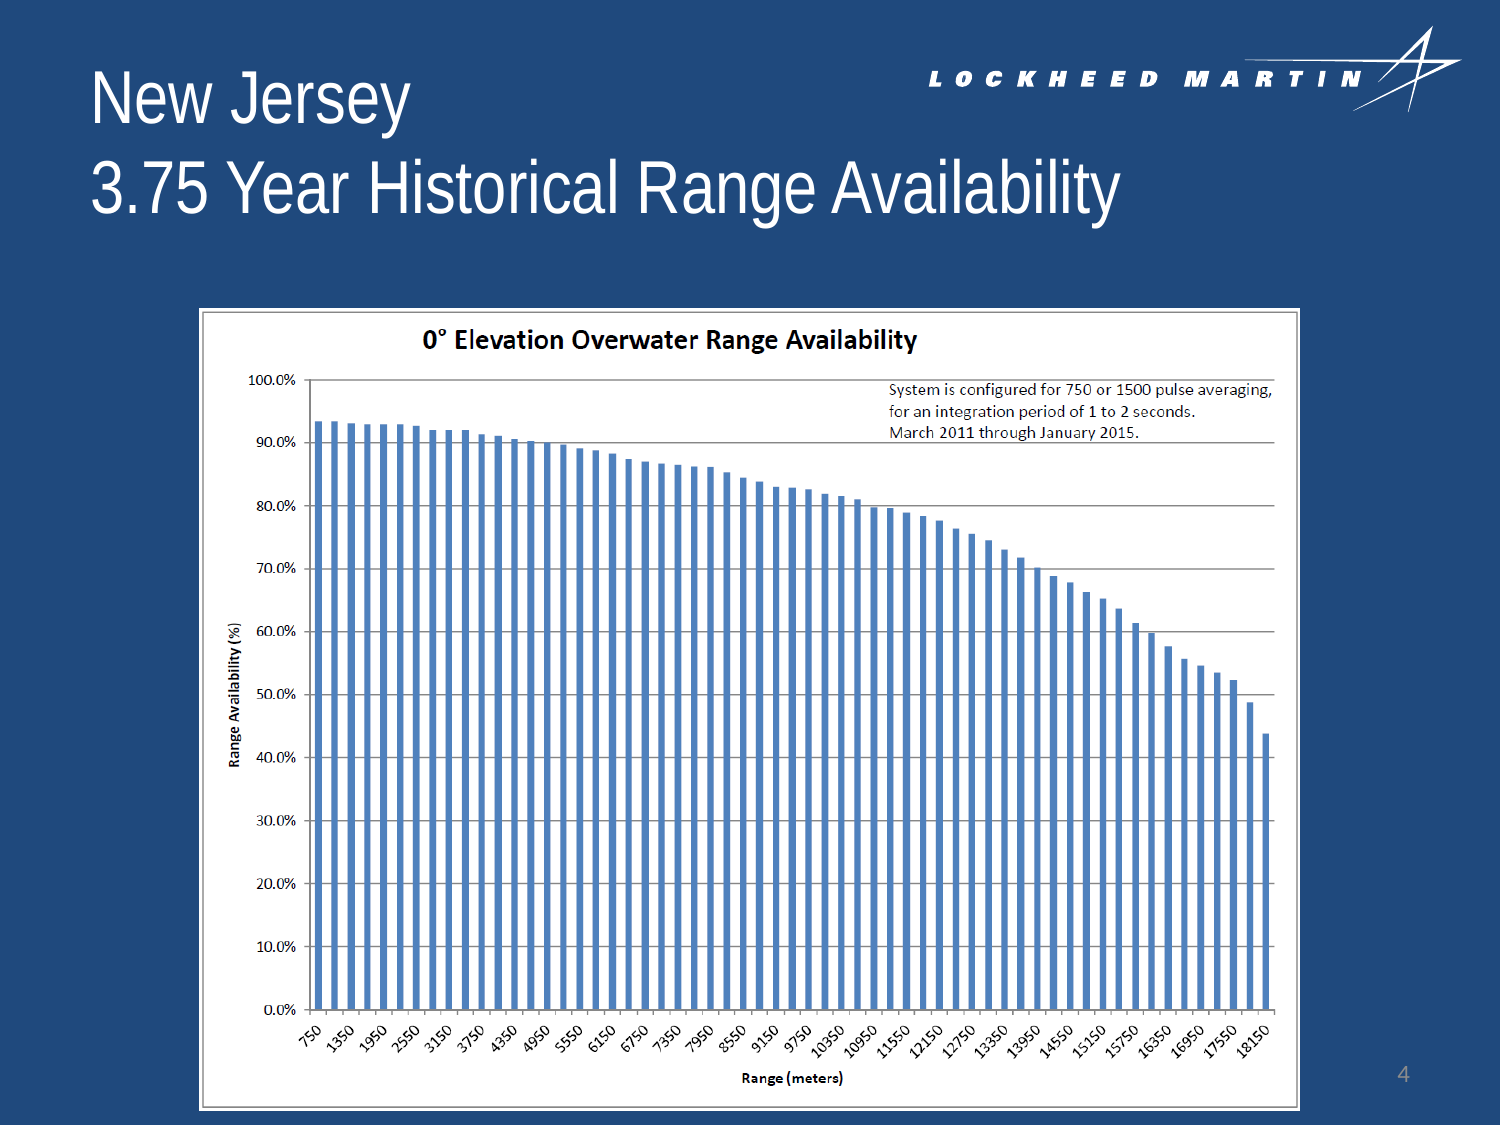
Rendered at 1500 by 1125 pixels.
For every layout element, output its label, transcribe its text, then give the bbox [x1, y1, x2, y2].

title New Jersey 3.75 Year Historical Range Availability [75, 45, 1425, 233]
slide_number 4 [1304, 1042, 1425, 1103]
picture [199, 308, 1300, 1111]
